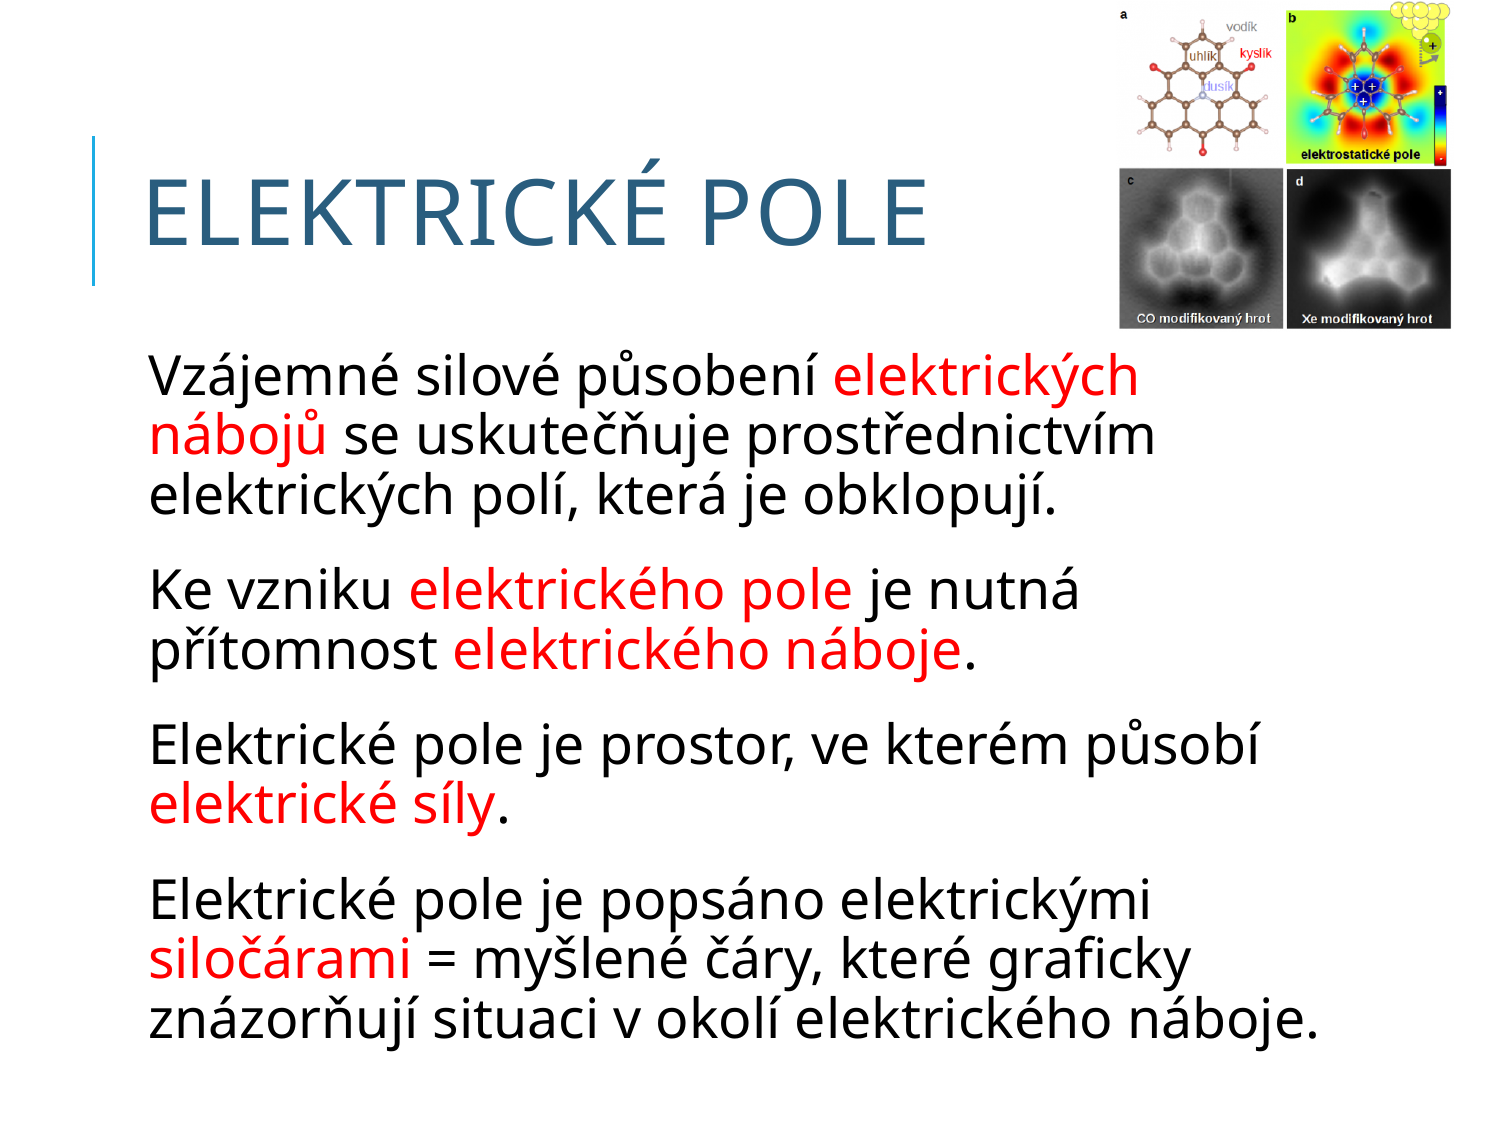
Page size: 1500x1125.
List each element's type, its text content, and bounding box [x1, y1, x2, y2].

list Vzájemné silové působení elektrických nábojů se uskutečňuje prostřednictvím elektrických polí, která je obklopují. Ke vzniku elektrického pole je nutná přítomnost elektrického náboje. Elektrické pole je prostor, ve kterém působí elektrické síly. Elektrické pole je popsáno elektrickými siločárami = myšlené čáry, které graficky znázorňují situaci v okolí elektrického náboje. [126, 339, 1357, 1067]
title Elektrické pole [126, 96, 1114, 339]
picture [1115, 1, 1454, 332]
